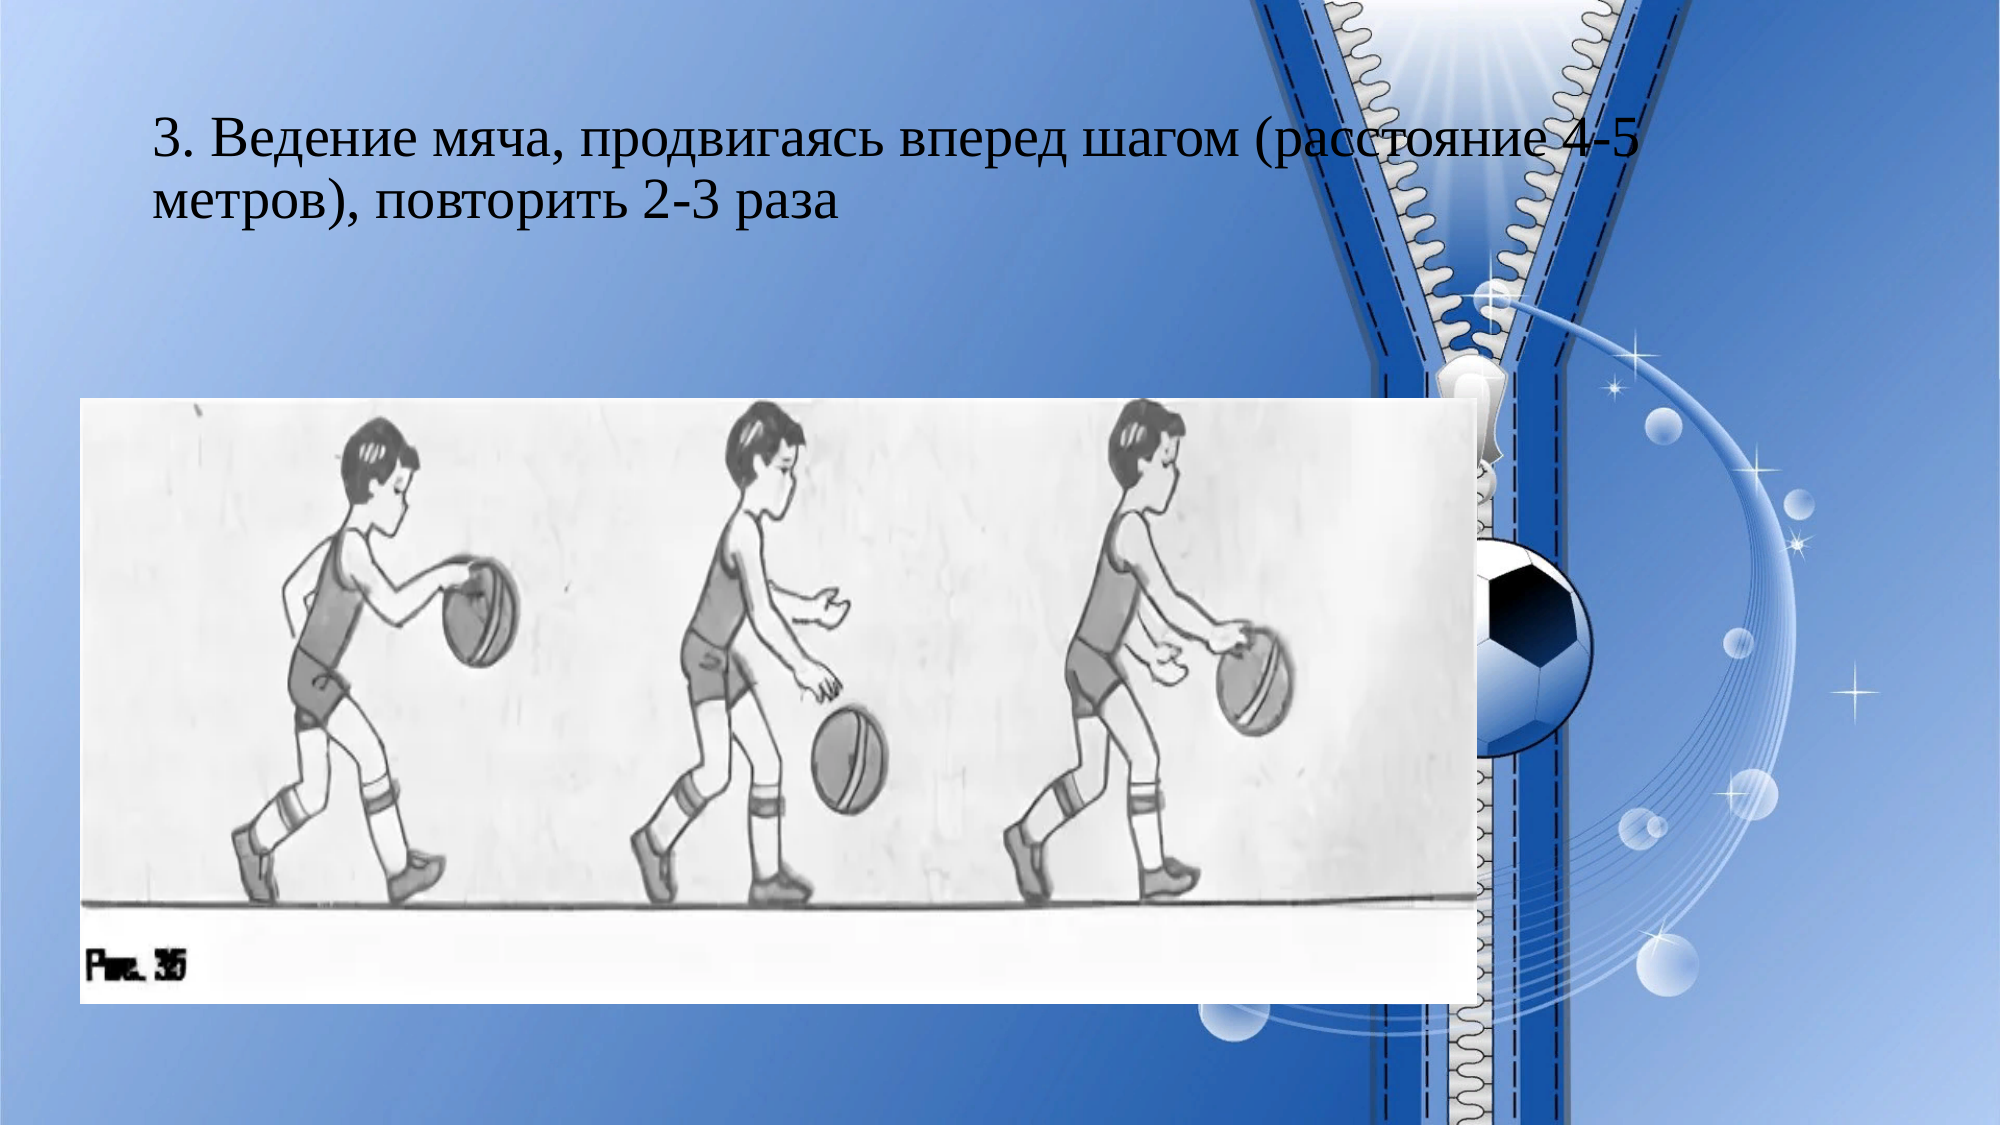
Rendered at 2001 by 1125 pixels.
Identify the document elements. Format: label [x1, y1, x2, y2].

list [80, 398, 1477, 1004]
picture [0, 0, 2000, 1125]
